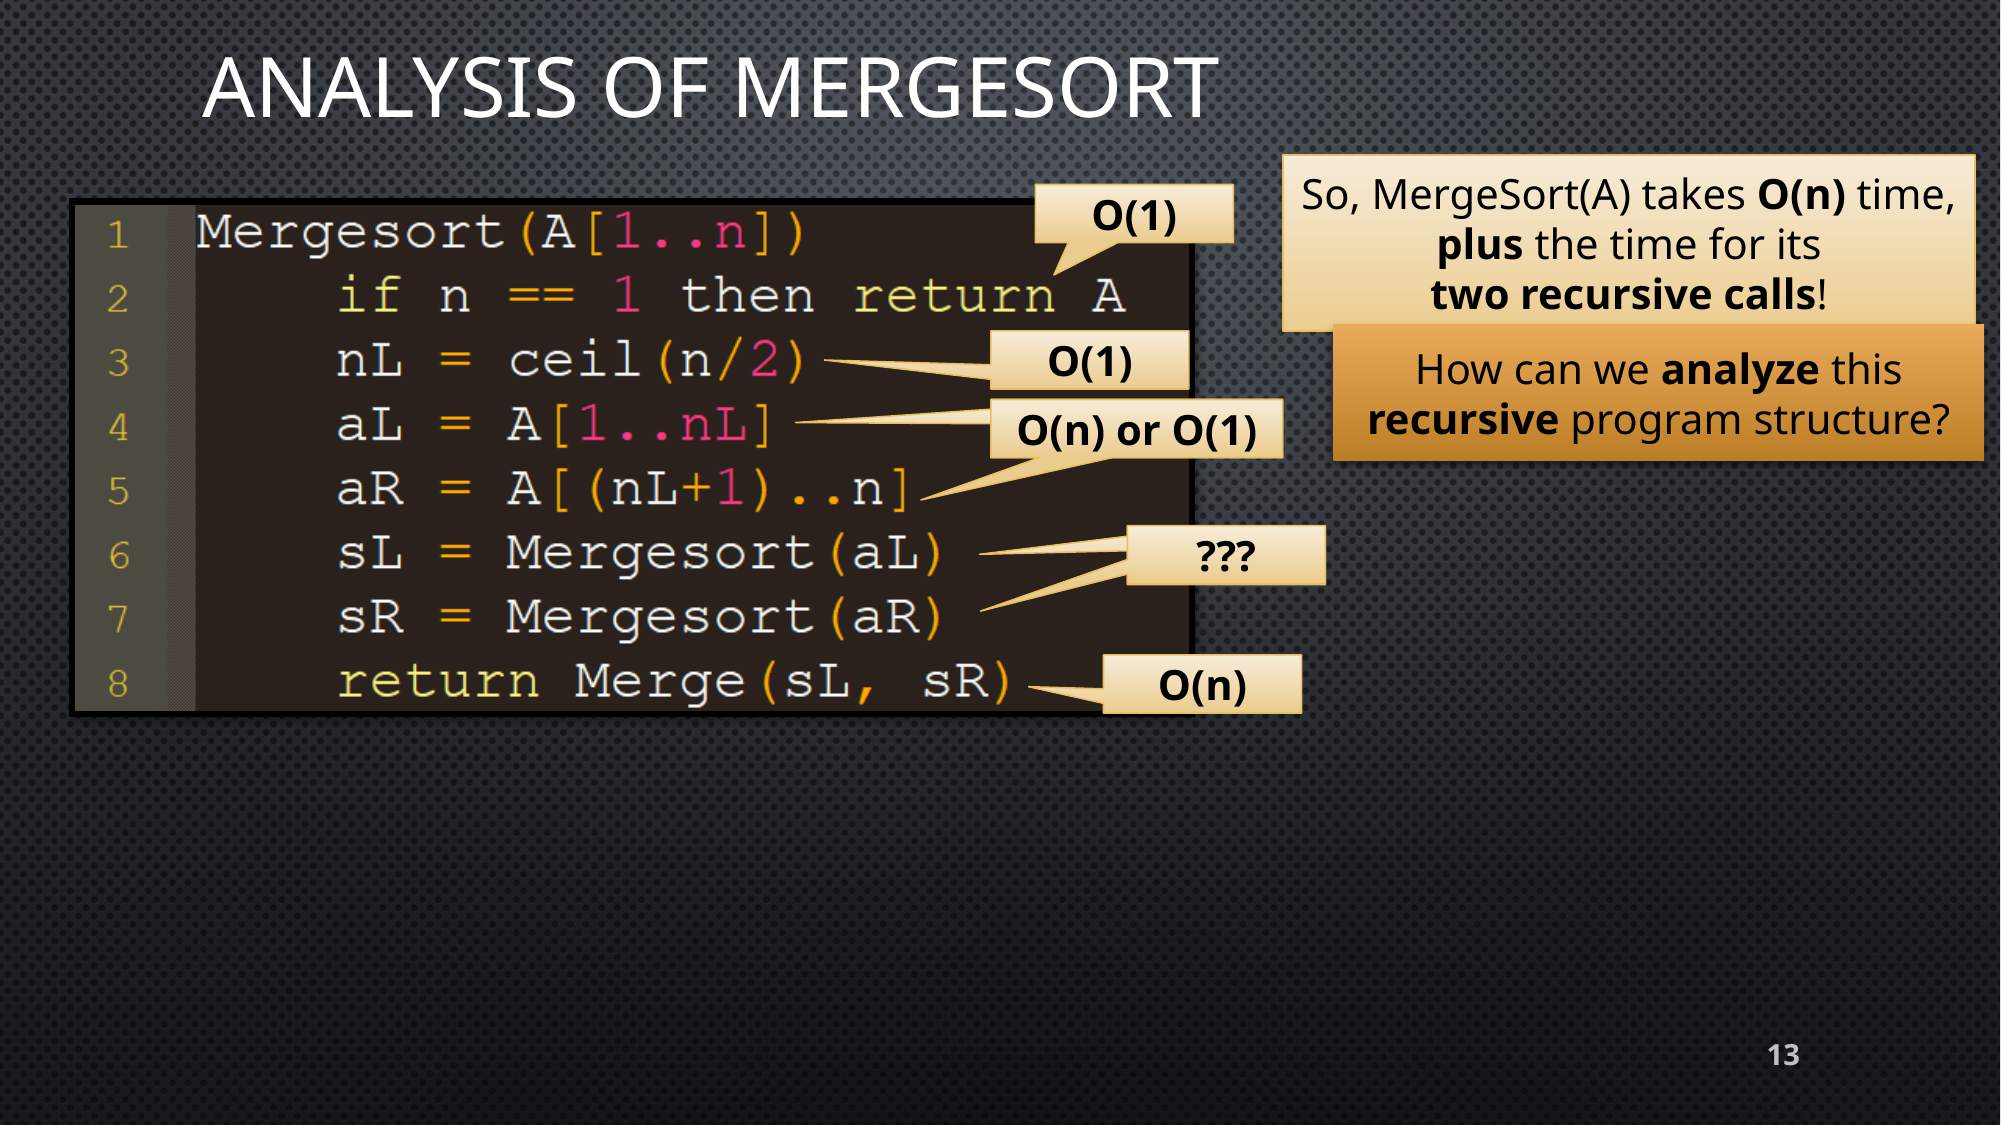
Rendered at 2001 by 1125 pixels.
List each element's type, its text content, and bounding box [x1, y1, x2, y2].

text_box ??? [1190, 524, 1327, 585]
slide_number 13 [1724, 1026, 1816, 1087]
title Analysis of mergesort [187, 0, 1813, 169]
text_box So, MergeSort(A) takes O(n) time, plus the time for its two recursive calls! [1282, 154, 1976, 332]
text_box O(n) or O(1) [1190, 398, 1284, 459]
text_box O(n) [1102, 654, 1303, 714]
text_box How can we analyze this recursive program structure? [1333, 324, 1985, 461]
text_box O(1) [1034, 183, 1235, 244]
picture [74, 204, 1190, 712]
